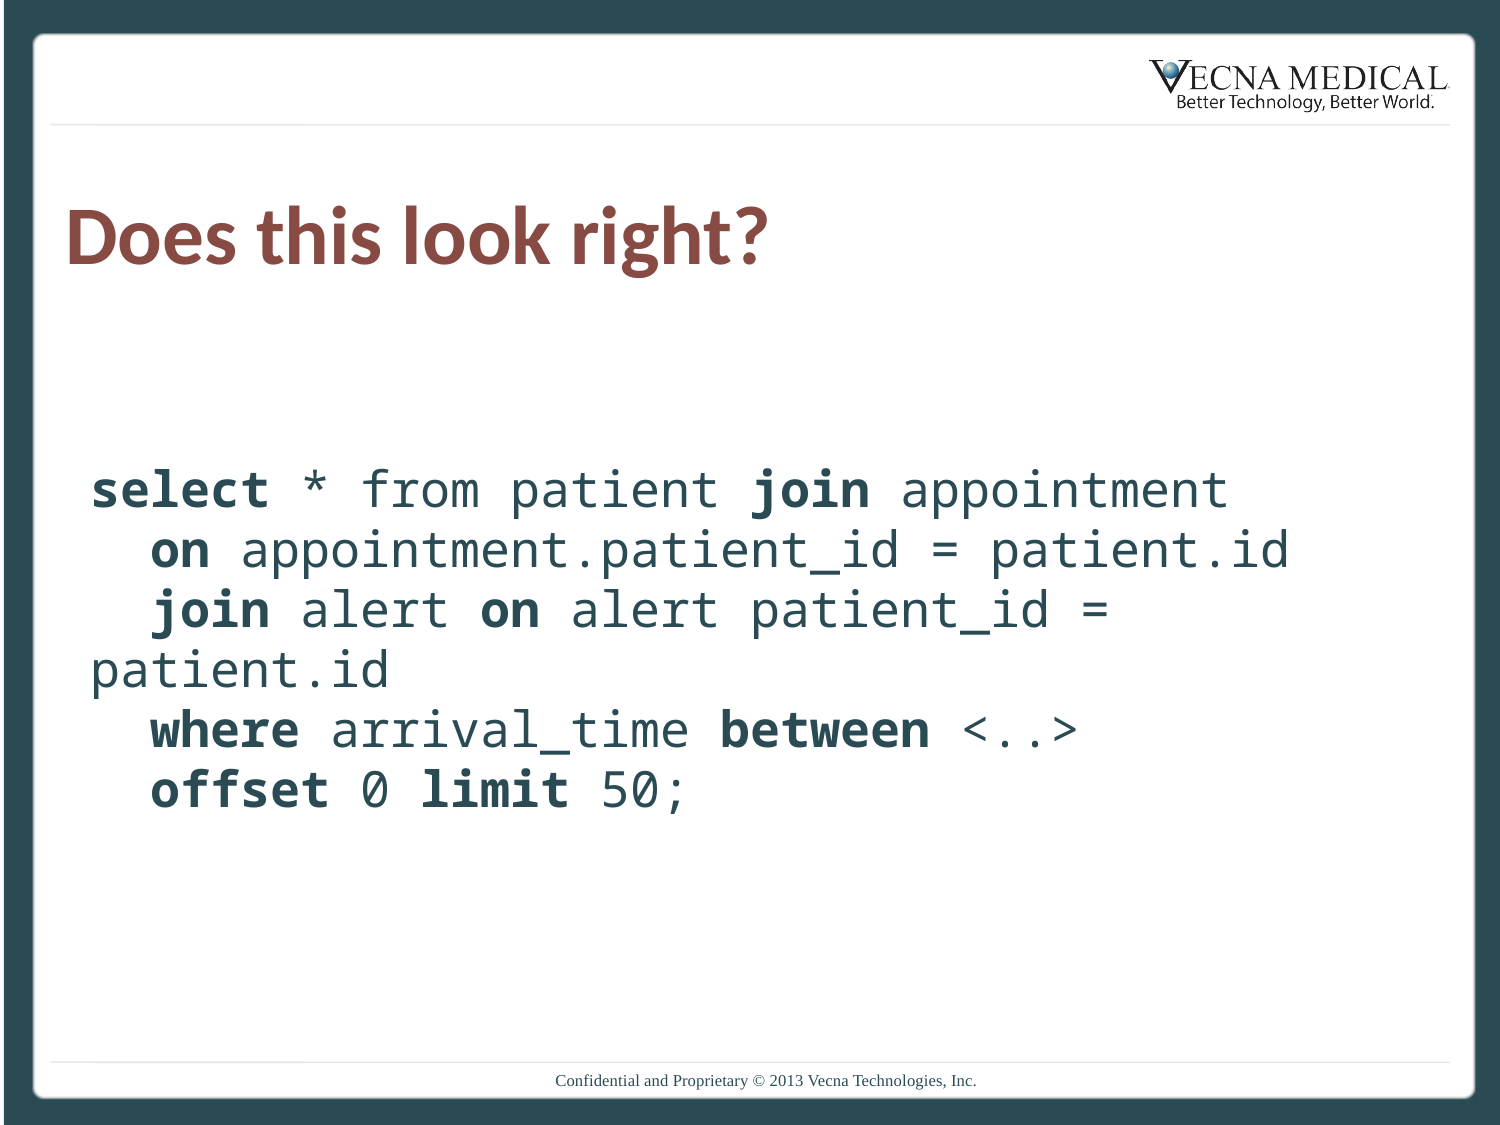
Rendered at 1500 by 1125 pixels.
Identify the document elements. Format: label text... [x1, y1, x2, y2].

picture [3, 0, 1500, 1125]
list select * from patient join appointment on appointment.patient_id = patient.id join alert on alert patient_id = patient.id where arrival_time between <..> offset 0 limit 50; [75, 450, 1425, 1005]
title Does this look right? [50, 137, 1400, 325]
